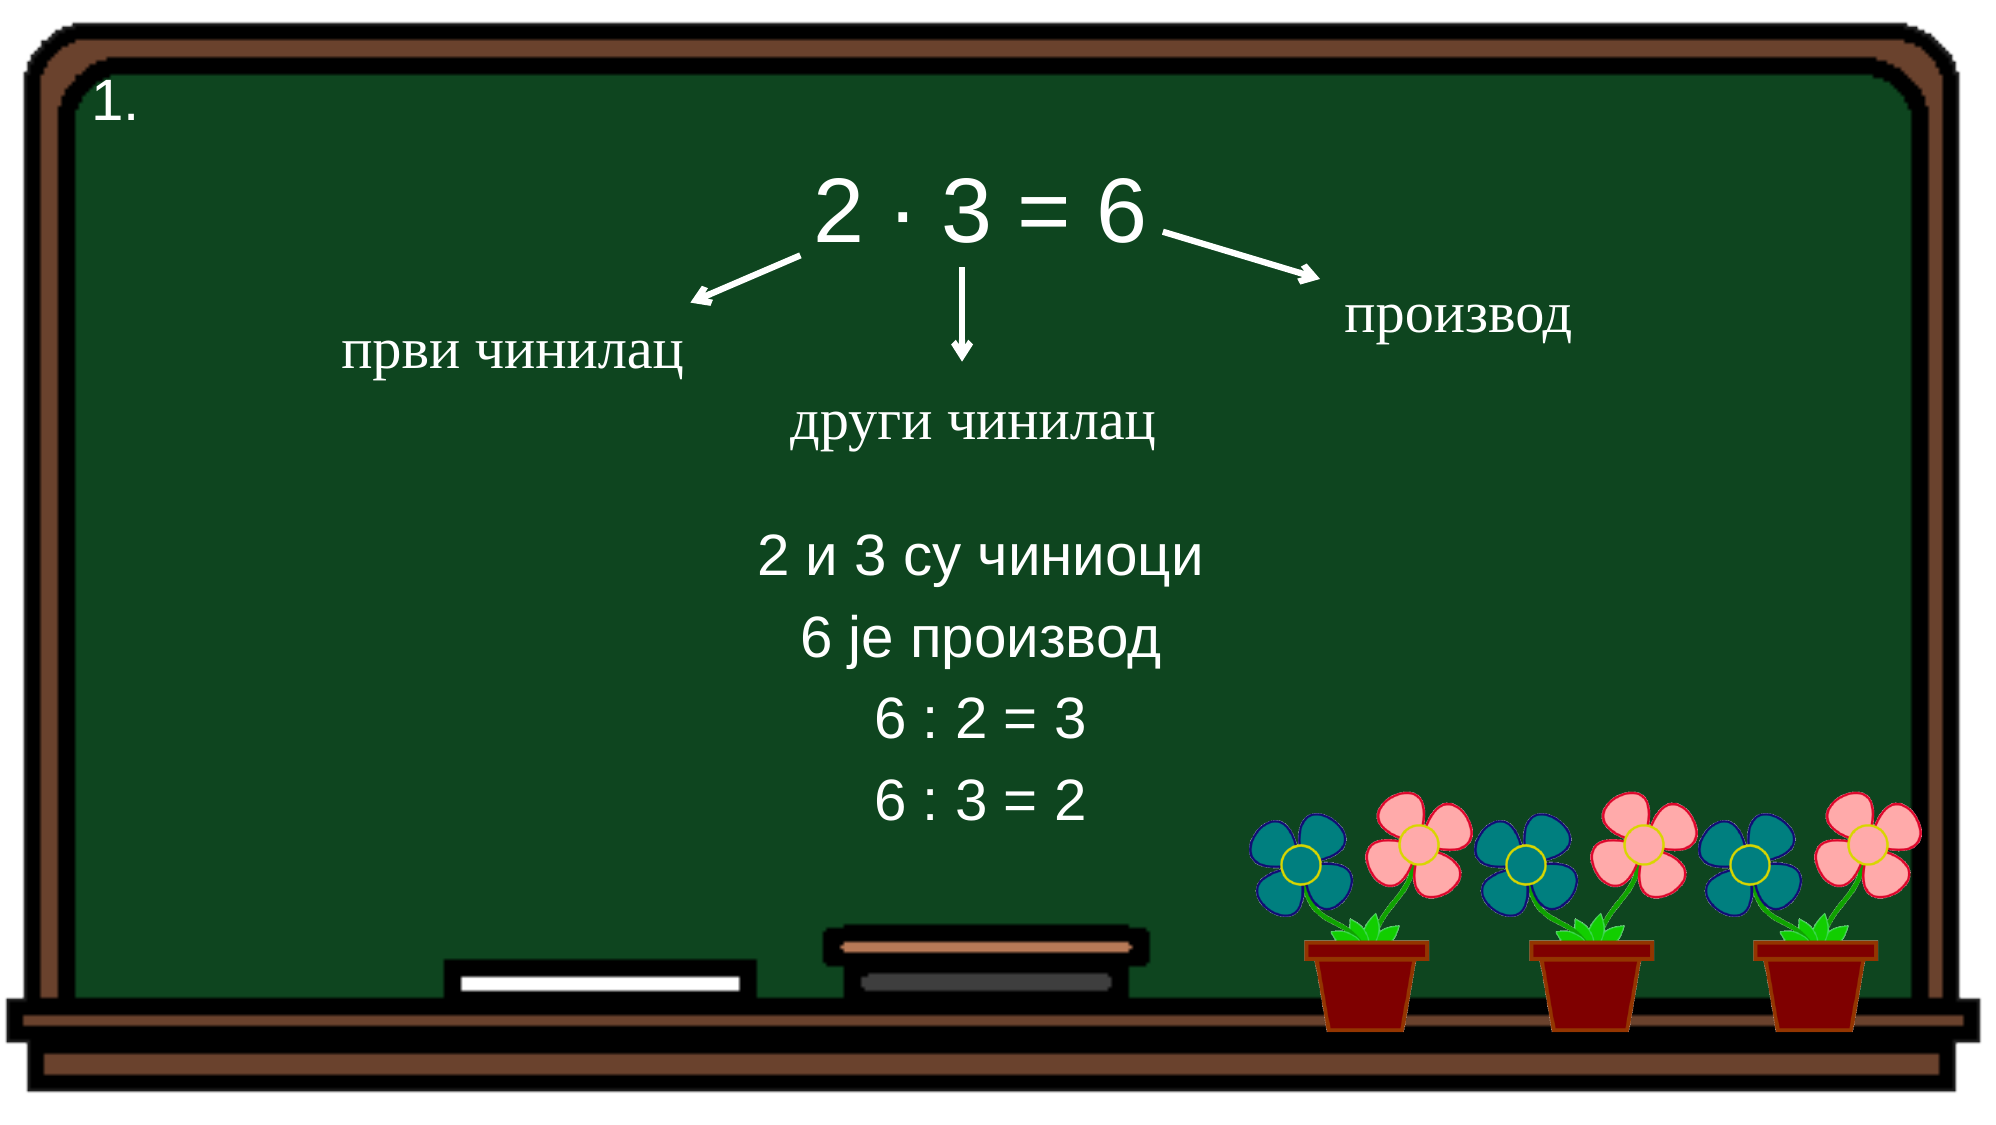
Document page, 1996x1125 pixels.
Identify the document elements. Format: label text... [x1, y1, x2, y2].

text_box први чинилац [326, 302, 714, 388]
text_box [1162, 231, 1321, 280]
list 1. 2 ∙ 3 = 6 2 и 3 су чиниоци 6 је производ 6 : 2 = 3 6 : 3 = 2 [76, 54, 1886, 797]
picture [0, 0, 1996, 1125]
text_box производ [1329, 267, 1588, 352]
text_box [690, 255, 801, 303]
text_box други чинилац [775, 373, 1186, 459]
